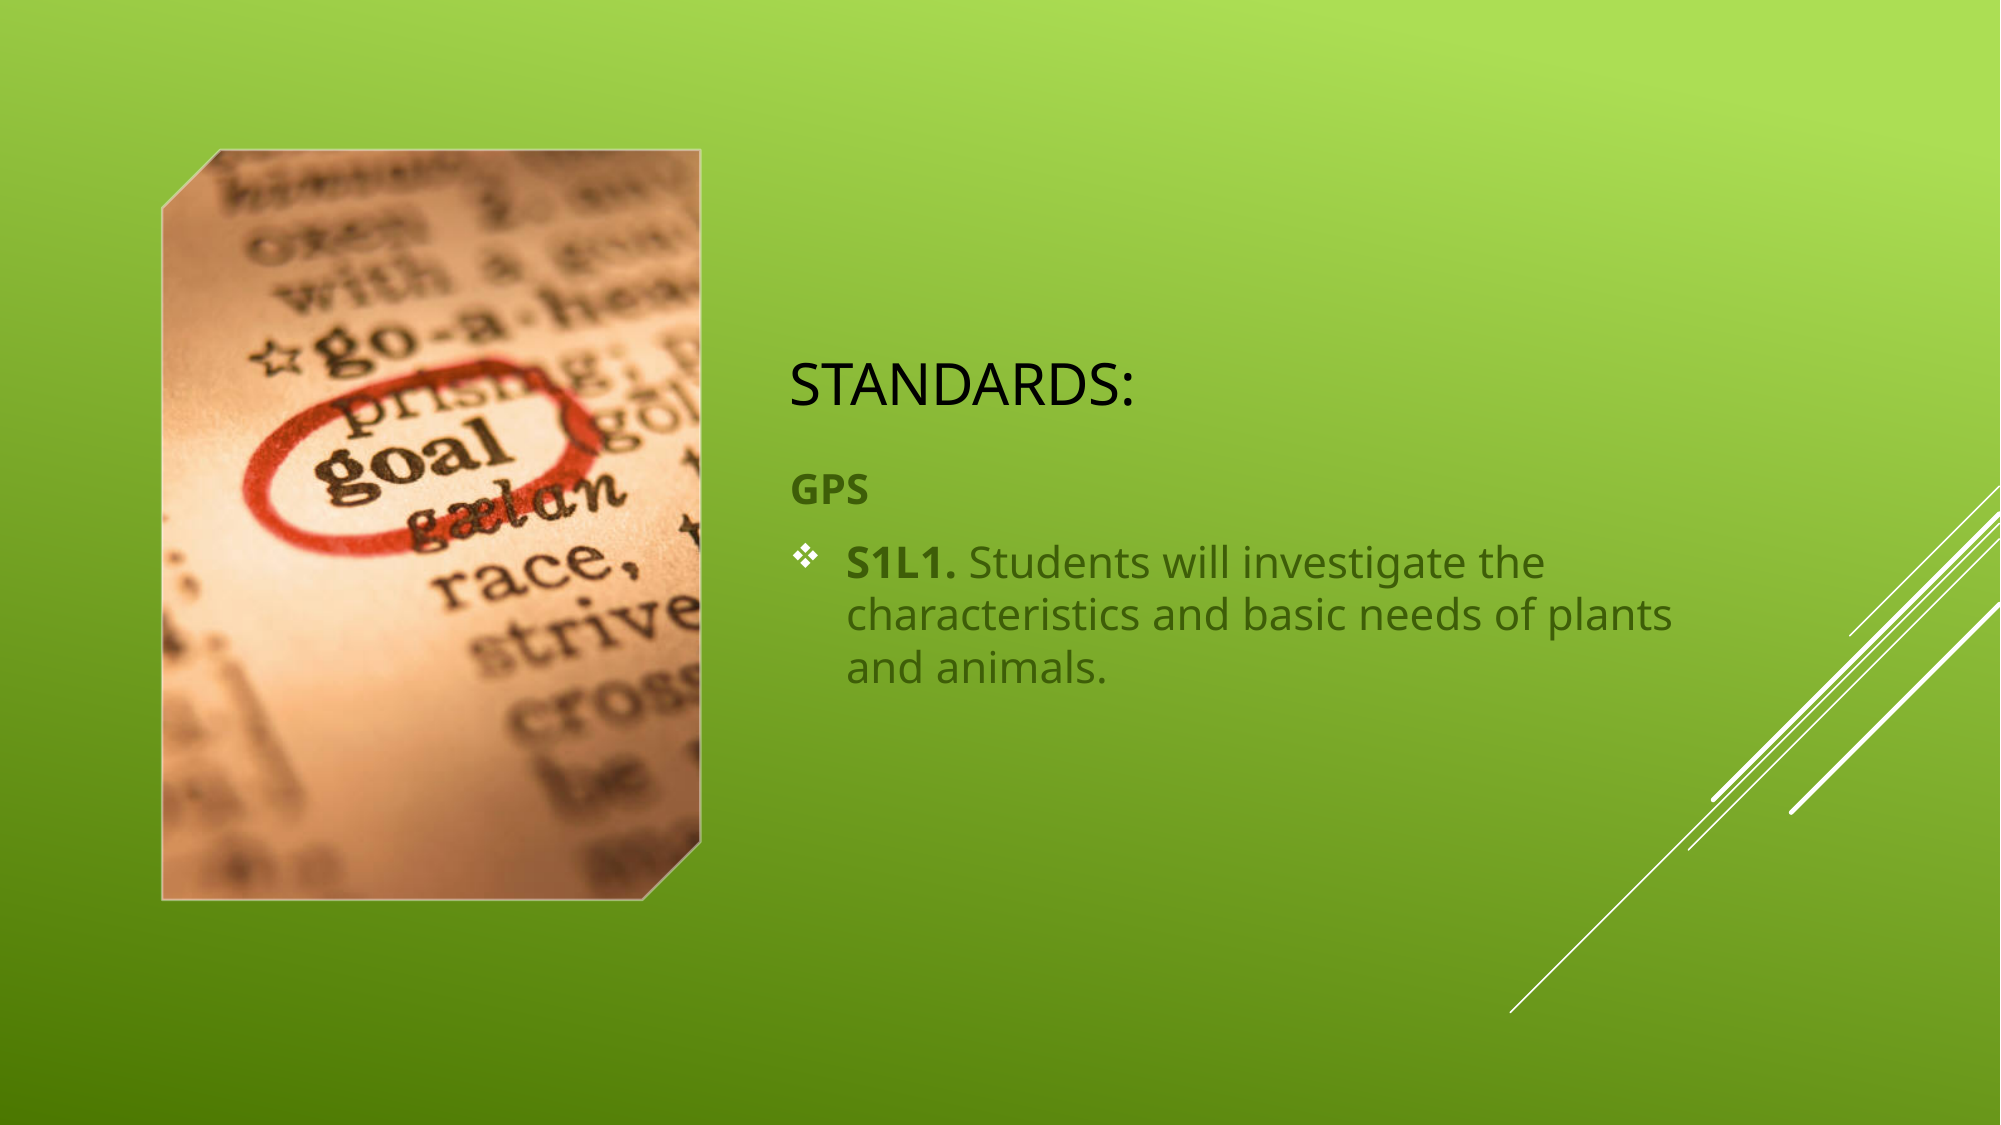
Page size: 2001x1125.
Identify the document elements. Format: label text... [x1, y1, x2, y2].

title Standards: [774, 237, 1763, 425]
list GPS S1L1. Students will investigate the characteristics and basic needs of plants and animals. [774, 455, 1763, 792]
picture [161, 149, 701, 901]
